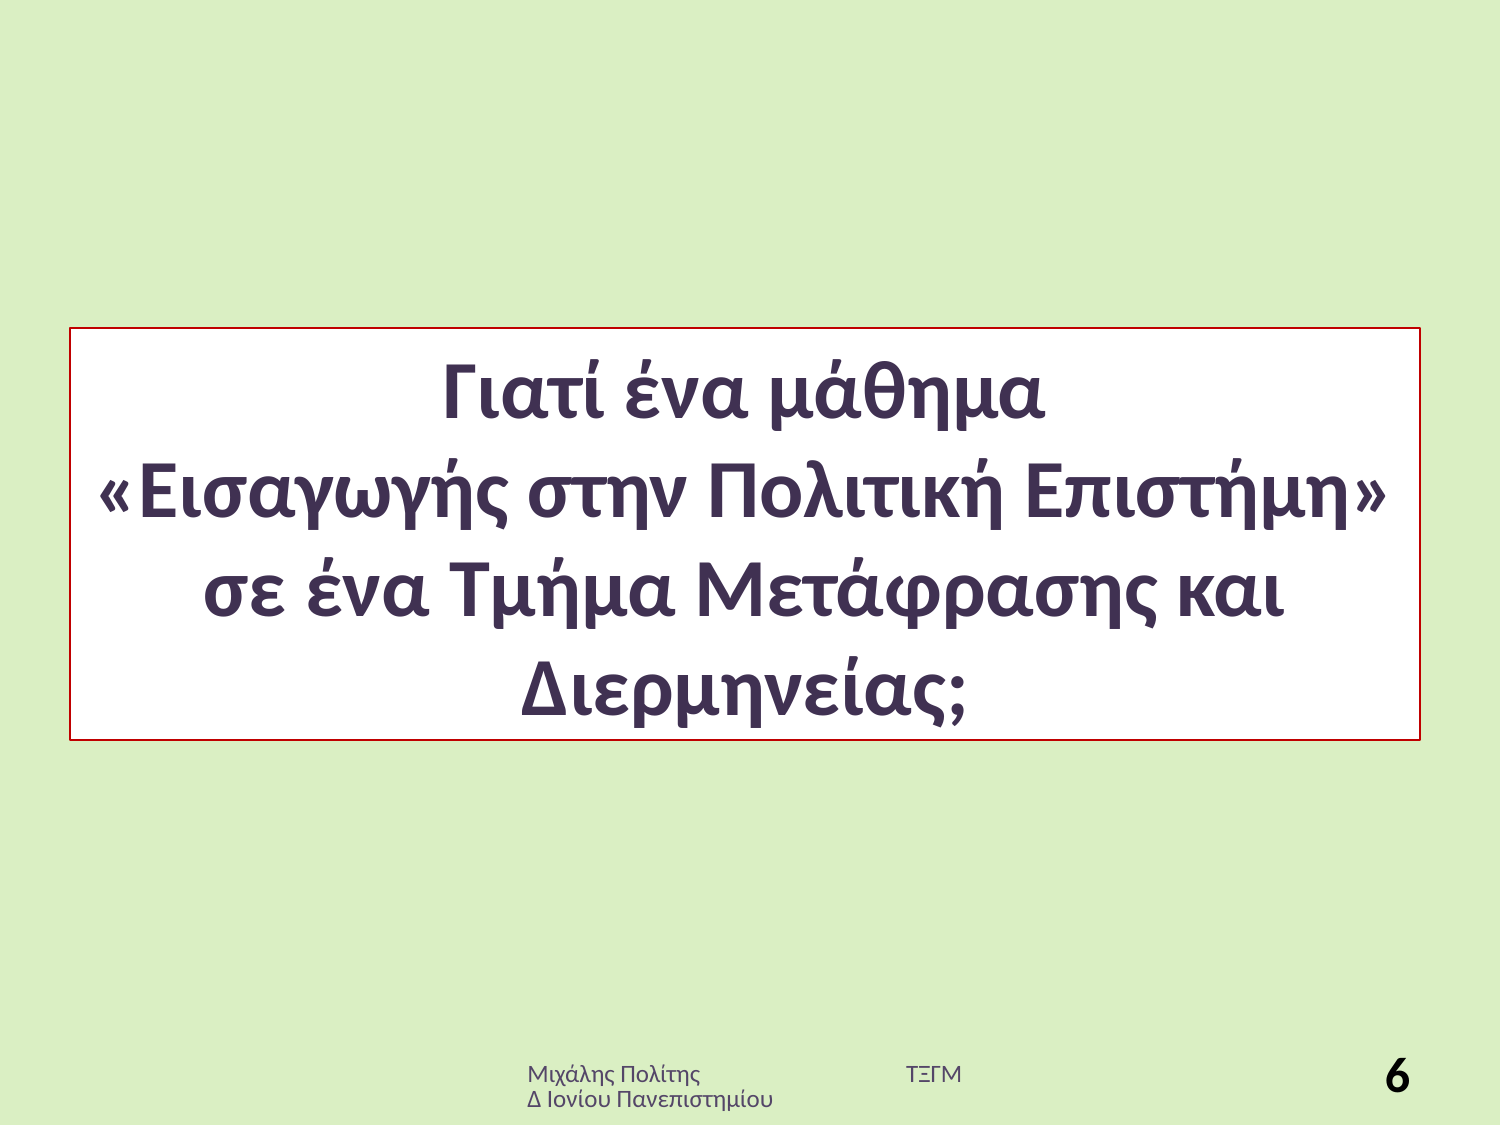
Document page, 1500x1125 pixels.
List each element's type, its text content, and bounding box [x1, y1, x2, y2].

footer Μιχάλης Πολίτης ΤΞΓΜΔ Ιονίου Πανεπιστημίου [512, 1042, 988, 1103]
title Γιατί ένα μάθημα «Εισαγωγής στην Πολιτική Επιστήμη» σε ένα Τμήμα Μετάφρασης και Διερμηνείας; [70, 328, 1421, 740]
slide_number 6 [1074, 1042, 1425, 1103]
